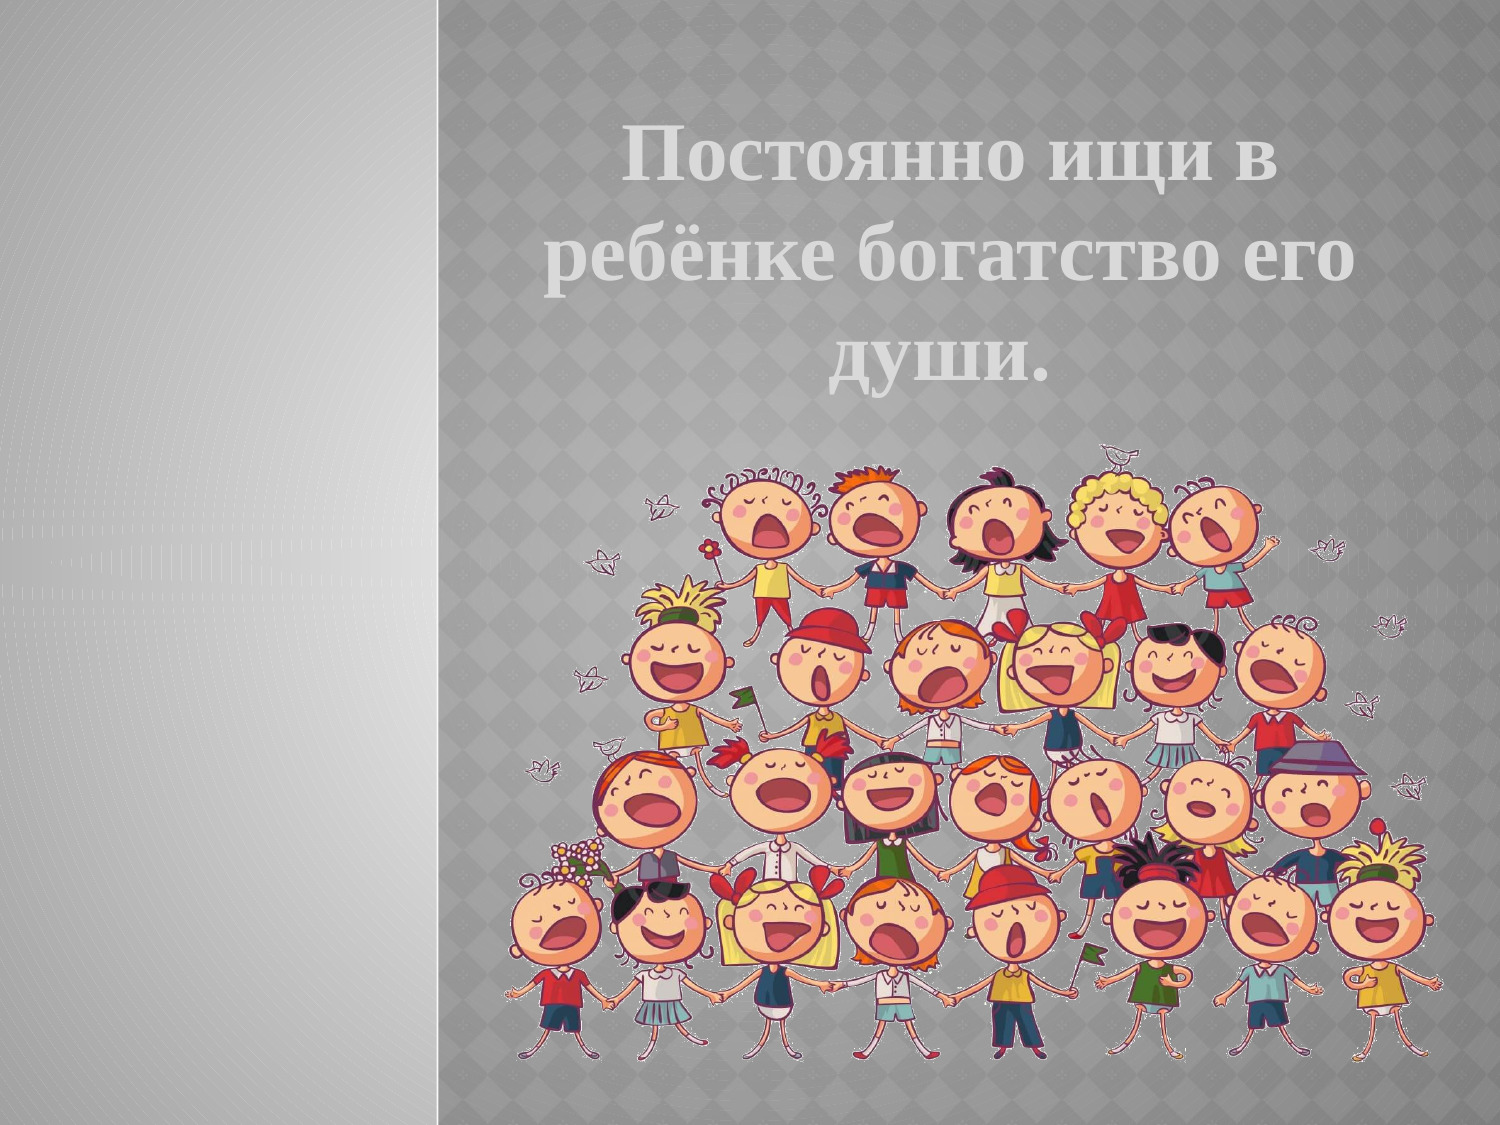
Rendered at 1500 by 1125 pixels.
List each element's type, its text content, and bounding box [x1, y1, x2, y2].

picture [501, 443, 1445, 1064]
text_box Постоянно ищи в ребёнке богатство его души. [466, 90, 1435, 405]
